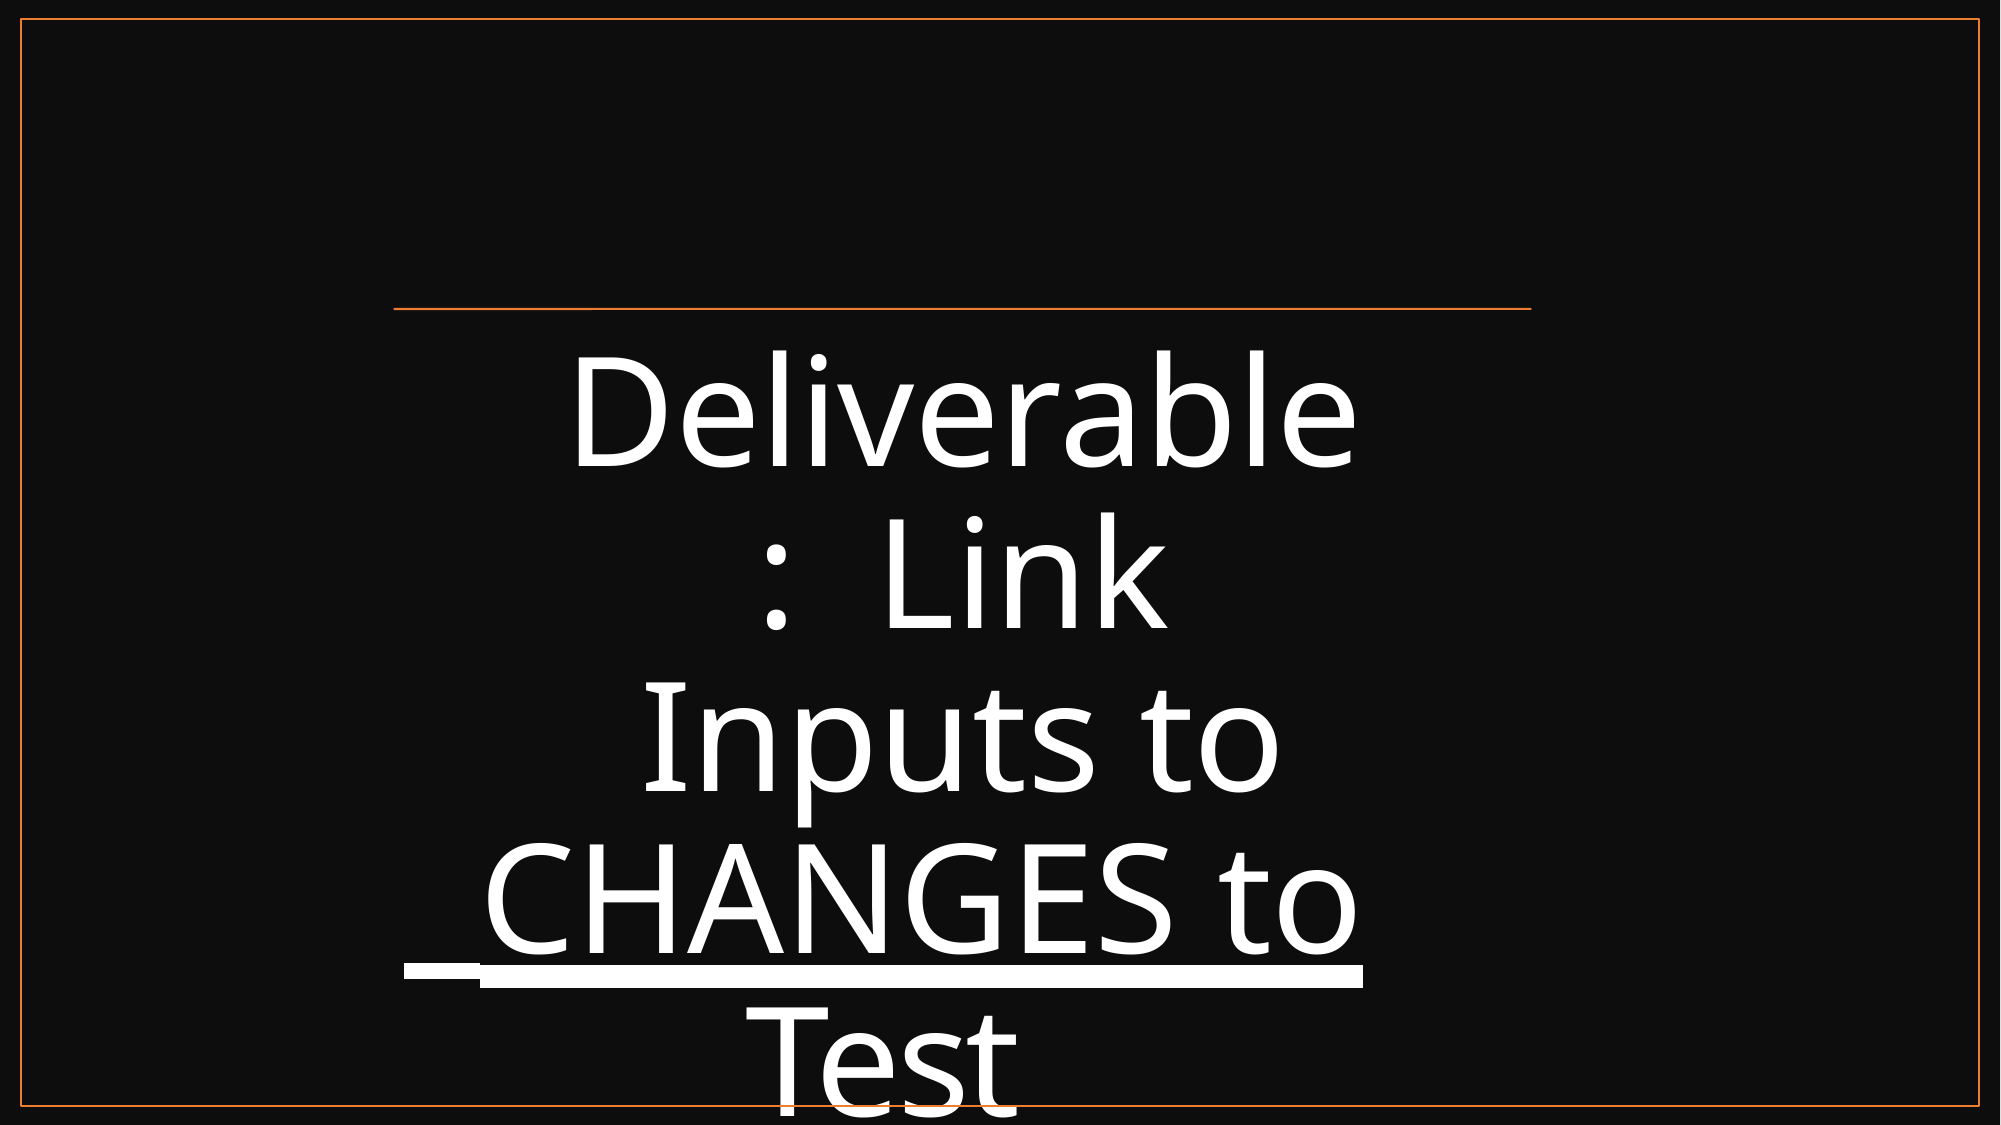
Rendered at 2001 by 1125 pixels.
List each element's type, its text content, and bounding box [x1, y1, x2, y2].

text_box Deliverable: Link Inputs to CHANGES to Test [391, 1107, 1534, 1125]
text_box [20, 18, 1980, 1107]
